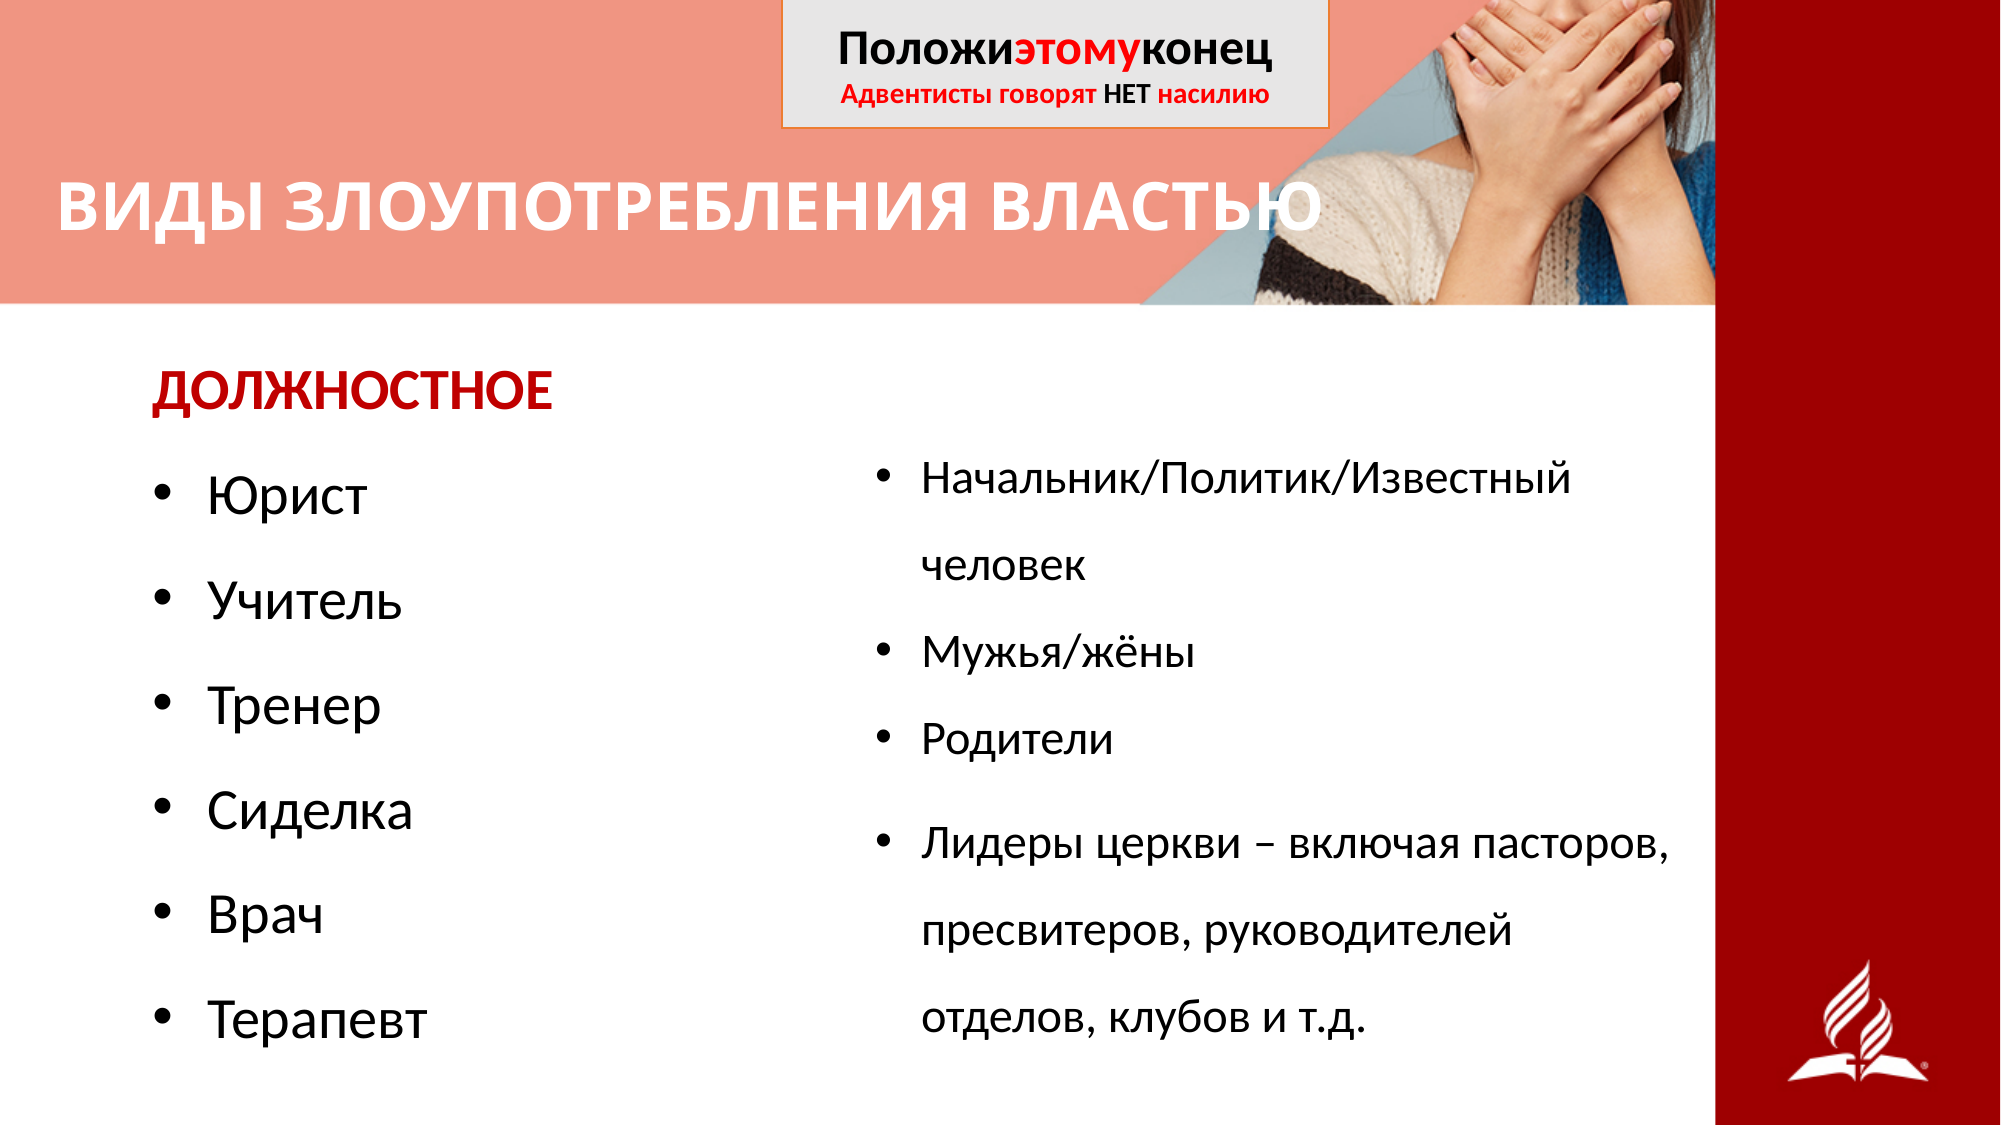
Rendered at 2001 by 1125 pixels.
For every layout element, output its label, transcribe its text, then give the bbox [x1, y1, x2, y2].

text_box Положиэтомуконец Адвентисты говорят НЕТ насилию [781, 0, 1330, 129]
list ДОЛЖНОСТНОЕ Юрист Учитель Тренер Сиделка Врач Терапевт [137, 351, 831, 1066]
picture [0, 0, 2001, 1125]
list Начальник/Политик/Известный человек Мужья/жёны Родители Лидеры церкви – включая пасторов, пресвитеров, руководителей отделов, клубов и т.д. [860, 351, 1711, 1066]
title ВИДЫ ЗЛОУПОТРЕБЛЕНИЯ ВЛАСТЬЮ [40, 99, 1556, 318]
